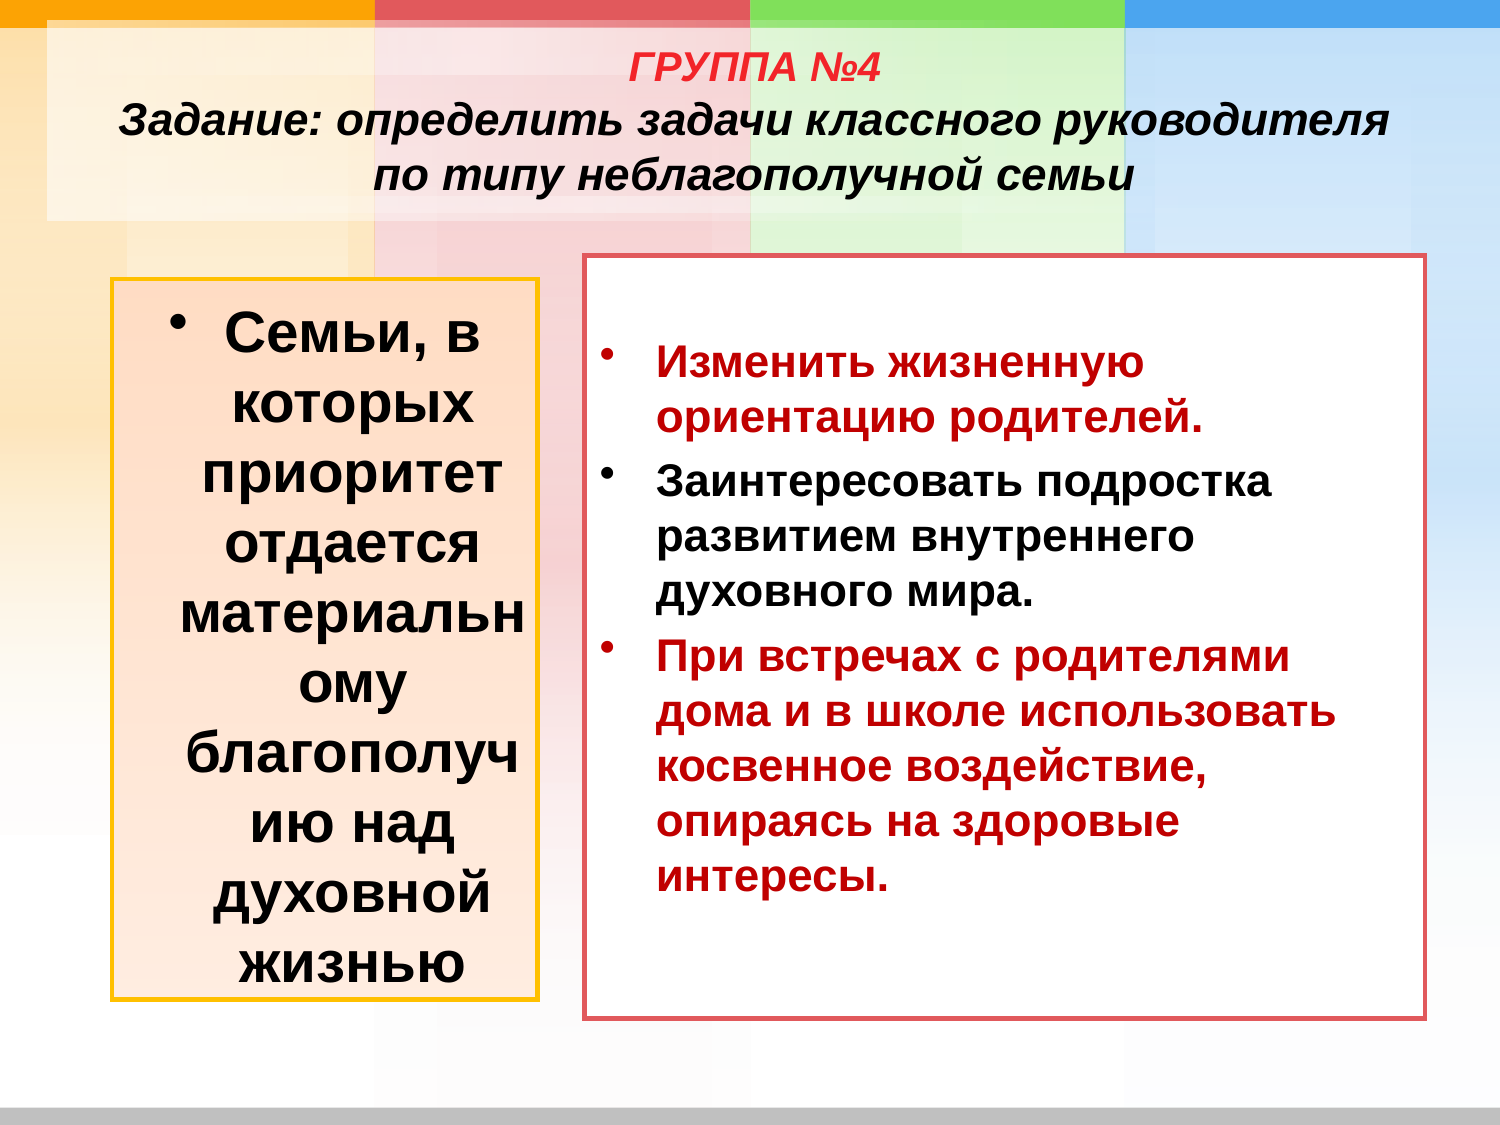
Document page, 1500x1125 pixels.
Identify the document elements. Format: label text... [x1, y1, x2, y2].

title ГРУППА №4 Задание: определить задачи классного руководителя по типу неблагополучной семьи [74, 42, 1436, 198]
list Семьи, в которых приоритет отдается материальному благополучию над духовной жизнью [110, 277, 539, 1002]
list Изменить жизненную ориентацию родителей. Заинтересовать подростка развитием внутреннего духовного мира. При встречах с родителями дома и в школе использовать косвенное воздействие, опираясь на здоровые интересы. [583, 253, 1427, 1021]
